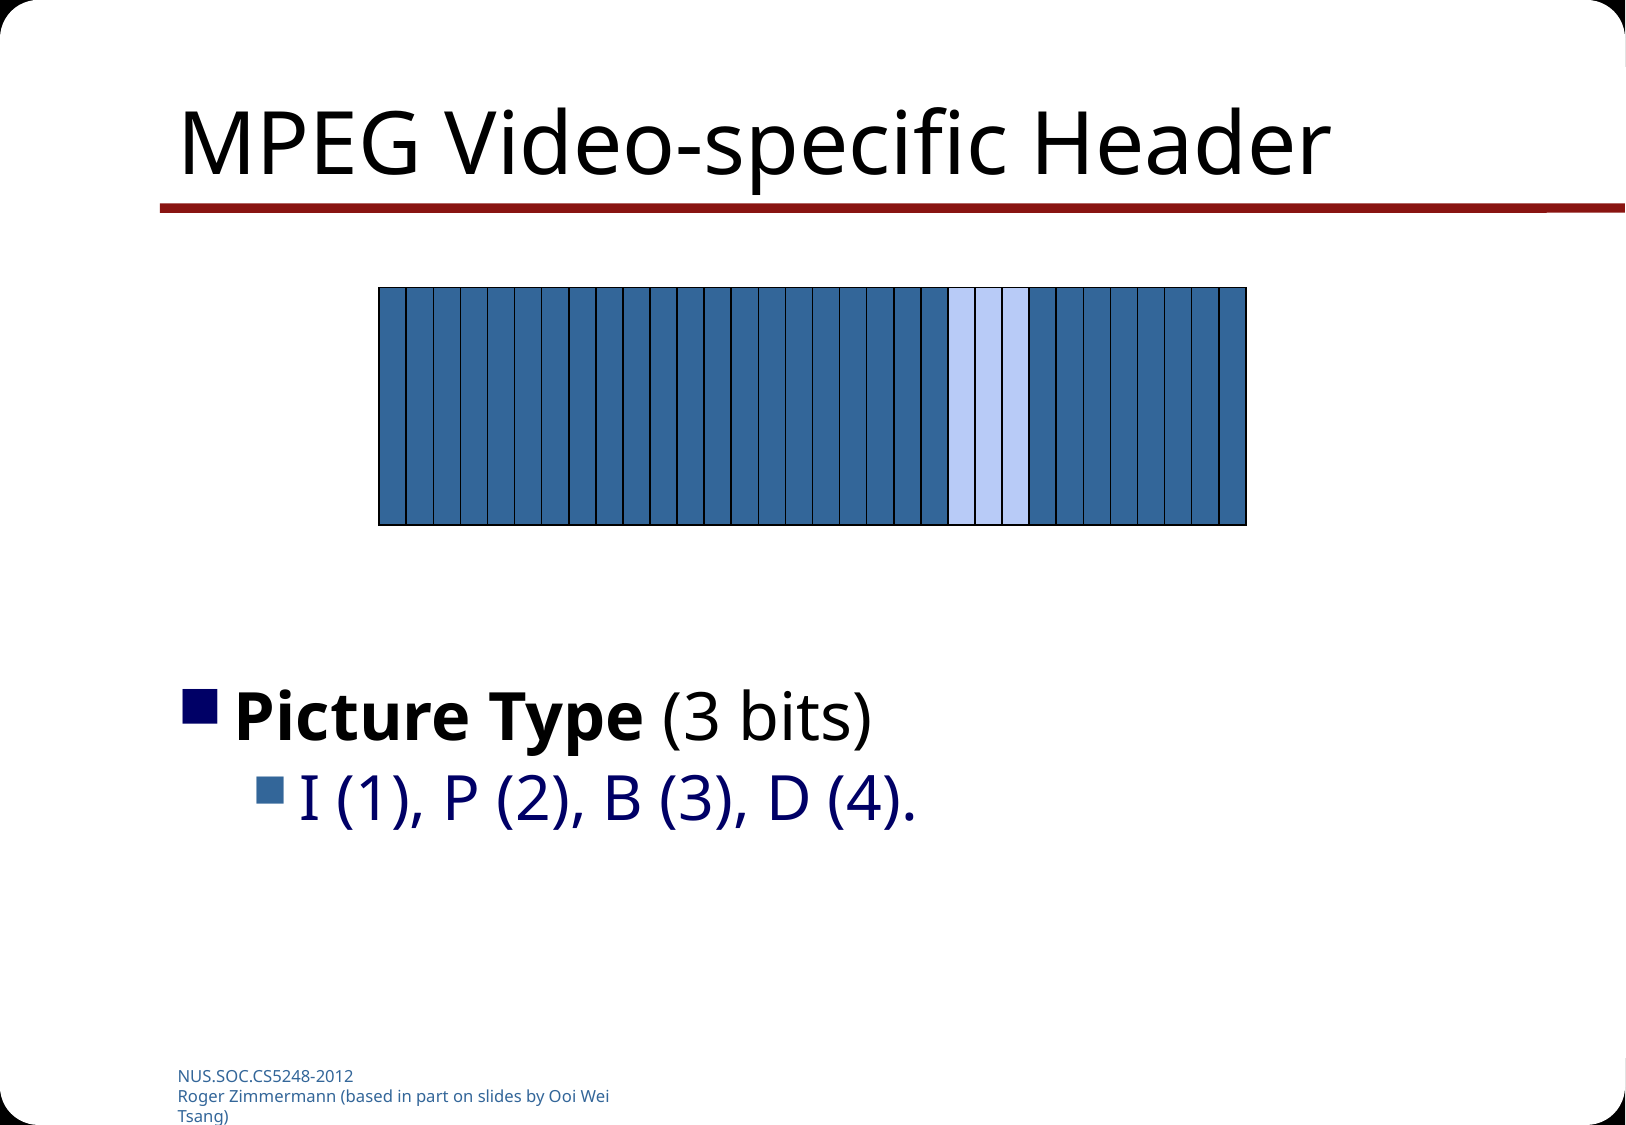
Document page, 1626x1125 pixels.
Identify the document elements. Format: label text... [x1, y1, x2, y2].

text_box [839, 287, 866, 525]
title MPEG Video-specific Header [162, 45, 1544, 234]
text_box [1002, 287, 1029, 525]
text_box [650, 287, 677, 525]
text_box [677, 287, 704, 525]
text_box [487, 287, 514, 525]
list Picture Type (3 bits) I (1), P (2), B (3), D (4). [162, 674, 1544, 1006]
footer [595, 1024, 1125, 1101]
text_box [541, 287, 568, 525]
text_box [920, 287, 947, 525]
text_box [1083, 287, 1110, 525]
text_box [595, 287, 622, 525]
text_box [947, 287, 975, 525]
text_box [866, 287, 893, 525]
text_box [1164, 287, 1191, 525]
text_box [622, 287, 650, 525]
text_box [731, 287, 758, 525]
text_box [1110, 287, 1137, 525]
text_box [758, 287, 785, 525]
text_box [514, 287, 541, 525]
text_box [704, 287, 731, 525]
text_box [1056, 287, 1083, 525]
slide_number NUS.SOC.CS5248-2012 Roger Zimmermann (based in part on slides by Ooi Wei Tsang) [162, 1058, 595, 1101]
text_box [568, 287, 595, 525]
text_box [379, 287, 406, 525]
text_box [1029, 287, 1056, 525]
text_box [785, 287, 812, 525]
text_box [812, 287, 839, 525]
text_box [433, 287, 460, 525]
text_box [1218, 287, 1246, 525]
text_box [1137, 287, 1164, 525]
text_box [406, 287, 433, 525]
text_box [975, 287, 1002, 525]
text_box [893, 287, 920, 525]
text_box [1191, 287, 1218, 525]
text_box [460, 287, 487, 525]
